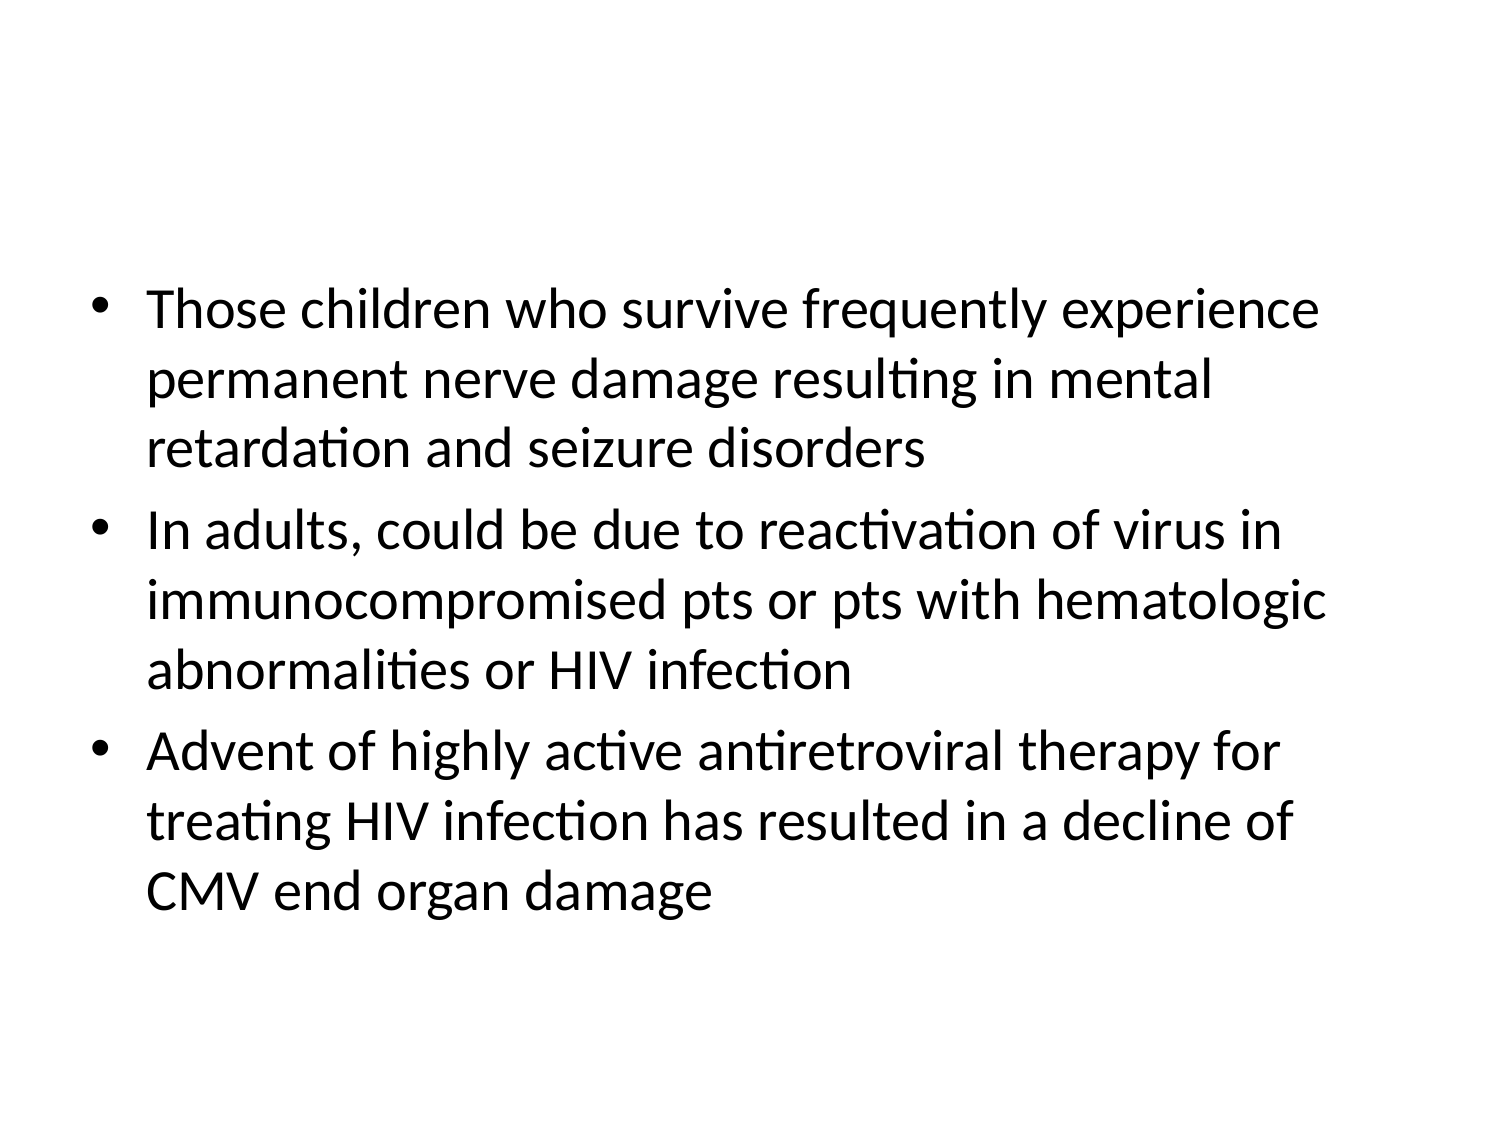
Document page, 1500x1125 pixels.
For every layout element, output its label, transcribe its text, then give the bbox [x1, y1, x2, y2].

list Those children who survive frequently experience permanent nerve damage resulting in mental retardation and seizure disorders In adults, could be due to reactivation of virus in immunocompromised pts or pts with hematologic abnormalities or HIV infection Advent of highly active antiretroviral therapy for treating HIV infection has resulted in a decline of CMV end organ damage [75, 262, 1425, 1005]
